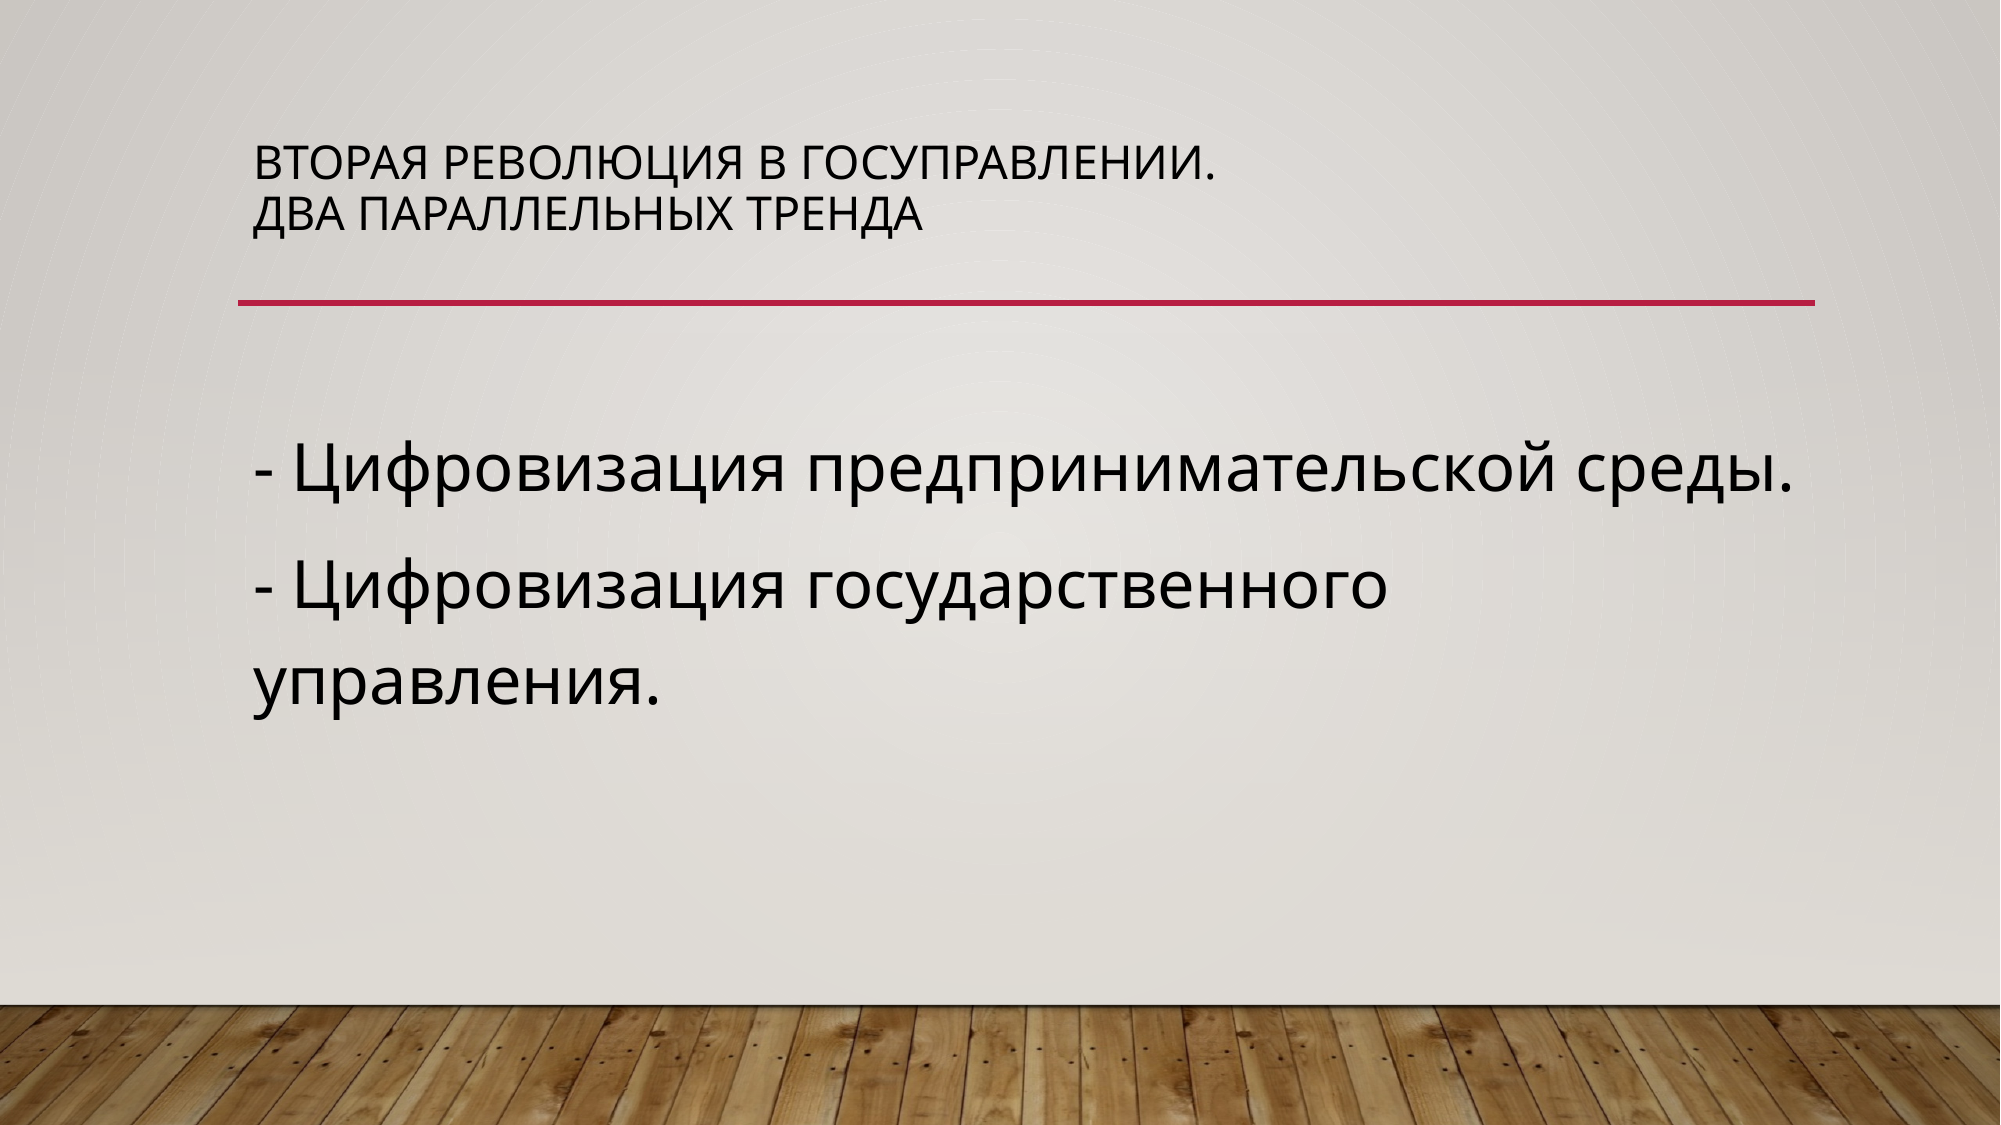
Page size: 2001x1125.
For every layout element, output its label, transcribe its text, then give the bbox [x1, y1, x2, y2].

title Вторая революция в госуправлении. Два параллельных тренда [238, 131, 1814, 305]
picture [0, 1005, 2000, 1125]
list - Цифровизация предпринимательской среды. - Цифровизация государственного управления. [238, 330, 1814, 897]
